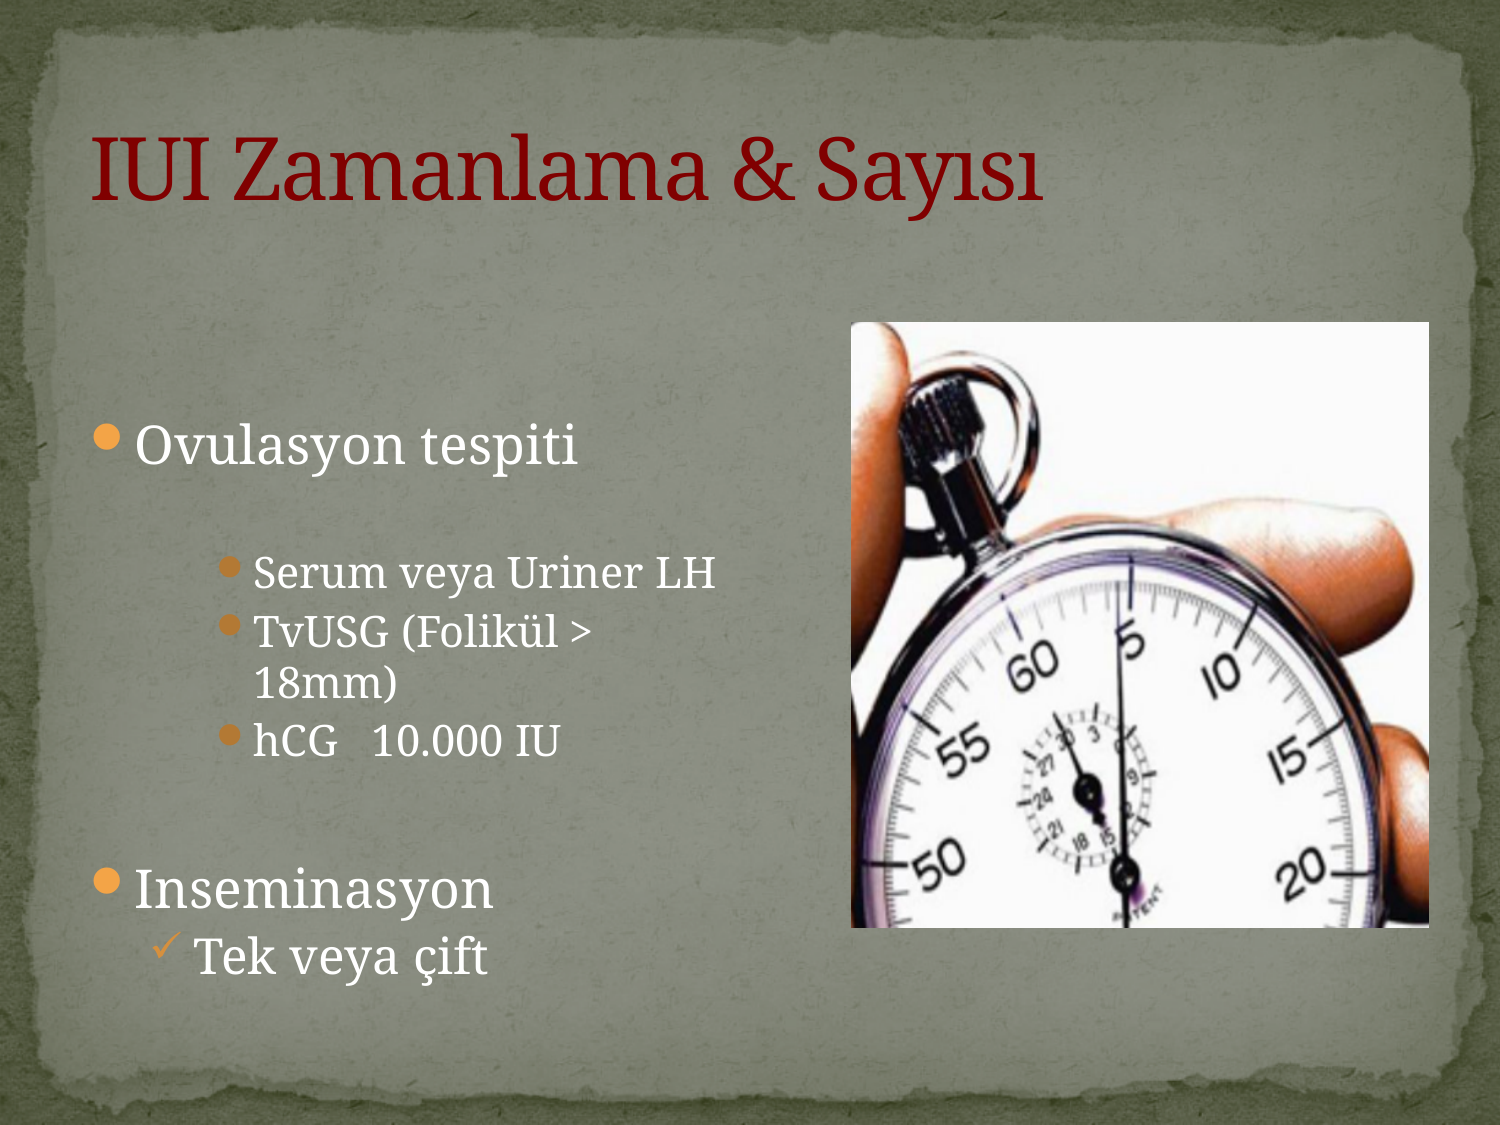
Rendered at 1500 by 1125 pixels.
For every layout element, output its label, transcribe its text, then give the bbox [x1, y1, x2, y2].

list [850, 249, 1429, 1001]
title IUI Zamanlama & Sayısı [74, 24, 1425, 225]
list Ovulasyon tespiti Serum veya Uriner LH TvUSG (Folikül > 18mm) hCG 10.000 IU Inseminasyon Tek veya çift [75, 249, 741, 1000]
